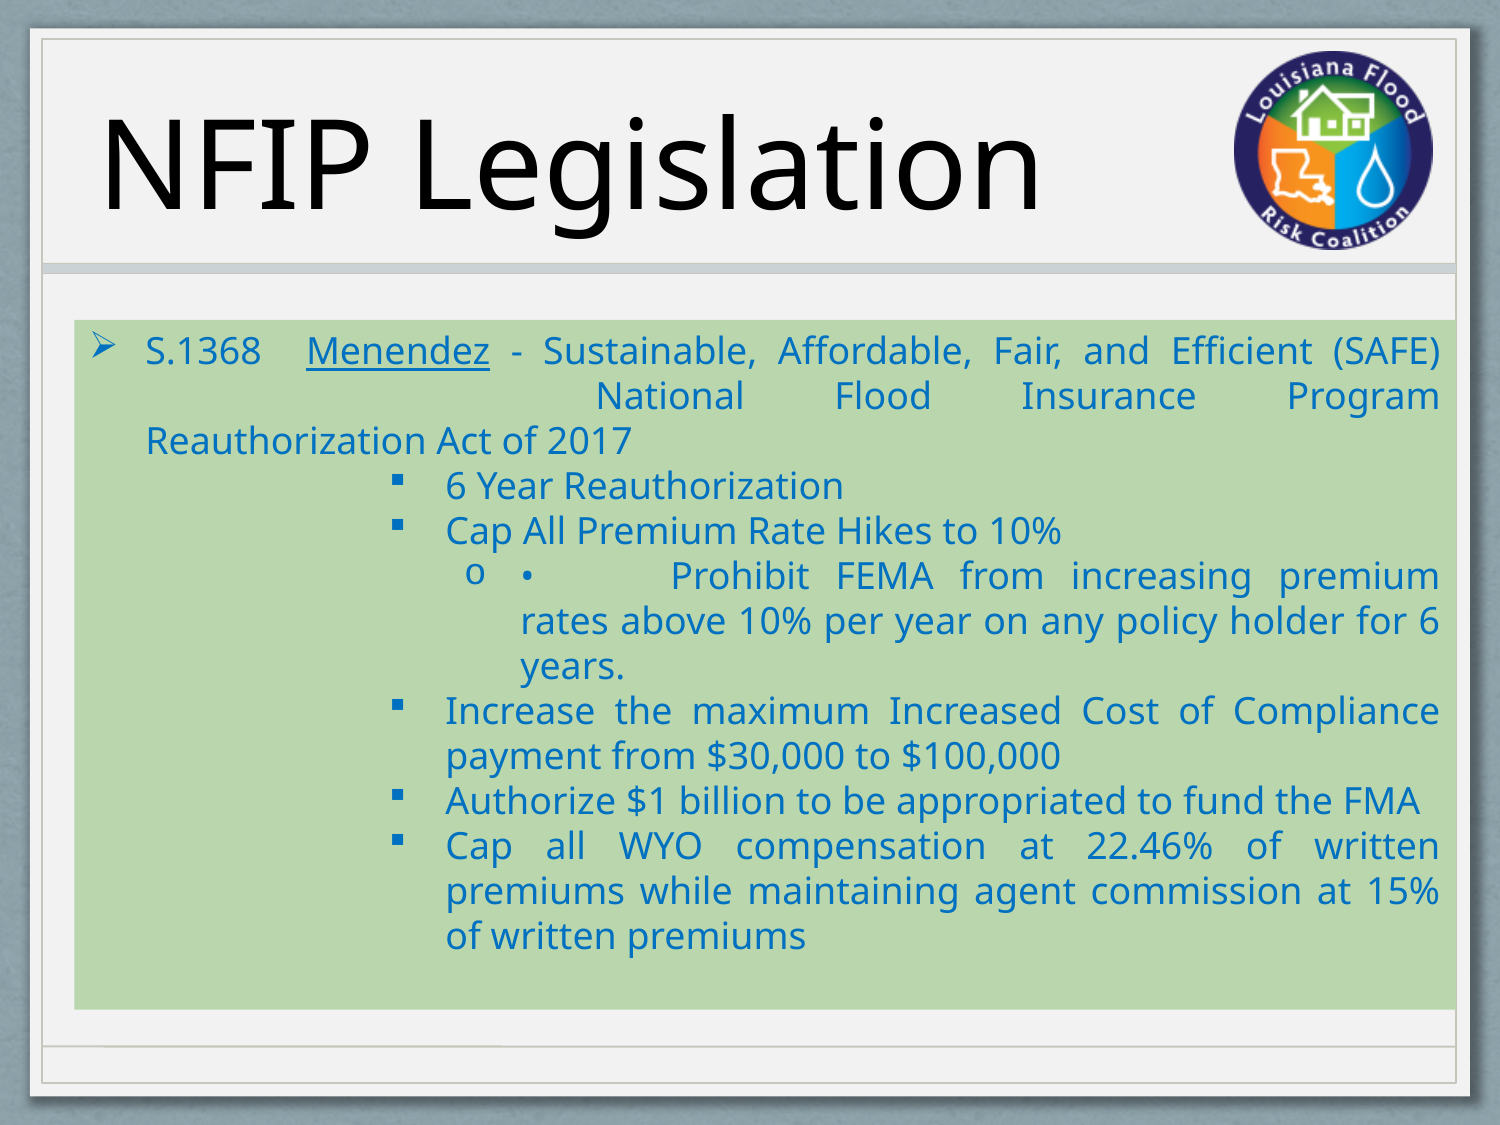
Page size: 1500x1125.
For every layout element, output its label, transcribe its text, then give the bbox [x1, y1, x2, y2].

picture [1233, 50, 1433, 250]
text_box S.1368 Menendez - Sustainable, Affordable, Fair, and Efficient (SAFE) National Flood Insurance Program Reauthorization Act of 2017 6 Year Reauthorization Cap All Premium Rate Hikes to 10% • Prohibit FEMA from increasing premium rates above 10% per year on any policy holder for 6 years. Increase the maximum Increased Cost of Compliance payment from $30,000 to $100,000 Authorize $1 billion to be appropriated to fund the FMA Cap all WYO compensation at 22.46% of written premiums while maintaining agent commission at 15% of written premiums [74, 319, 1456, 1010]
text_box NFIP Legislation [82, 76, 1202, 242]
